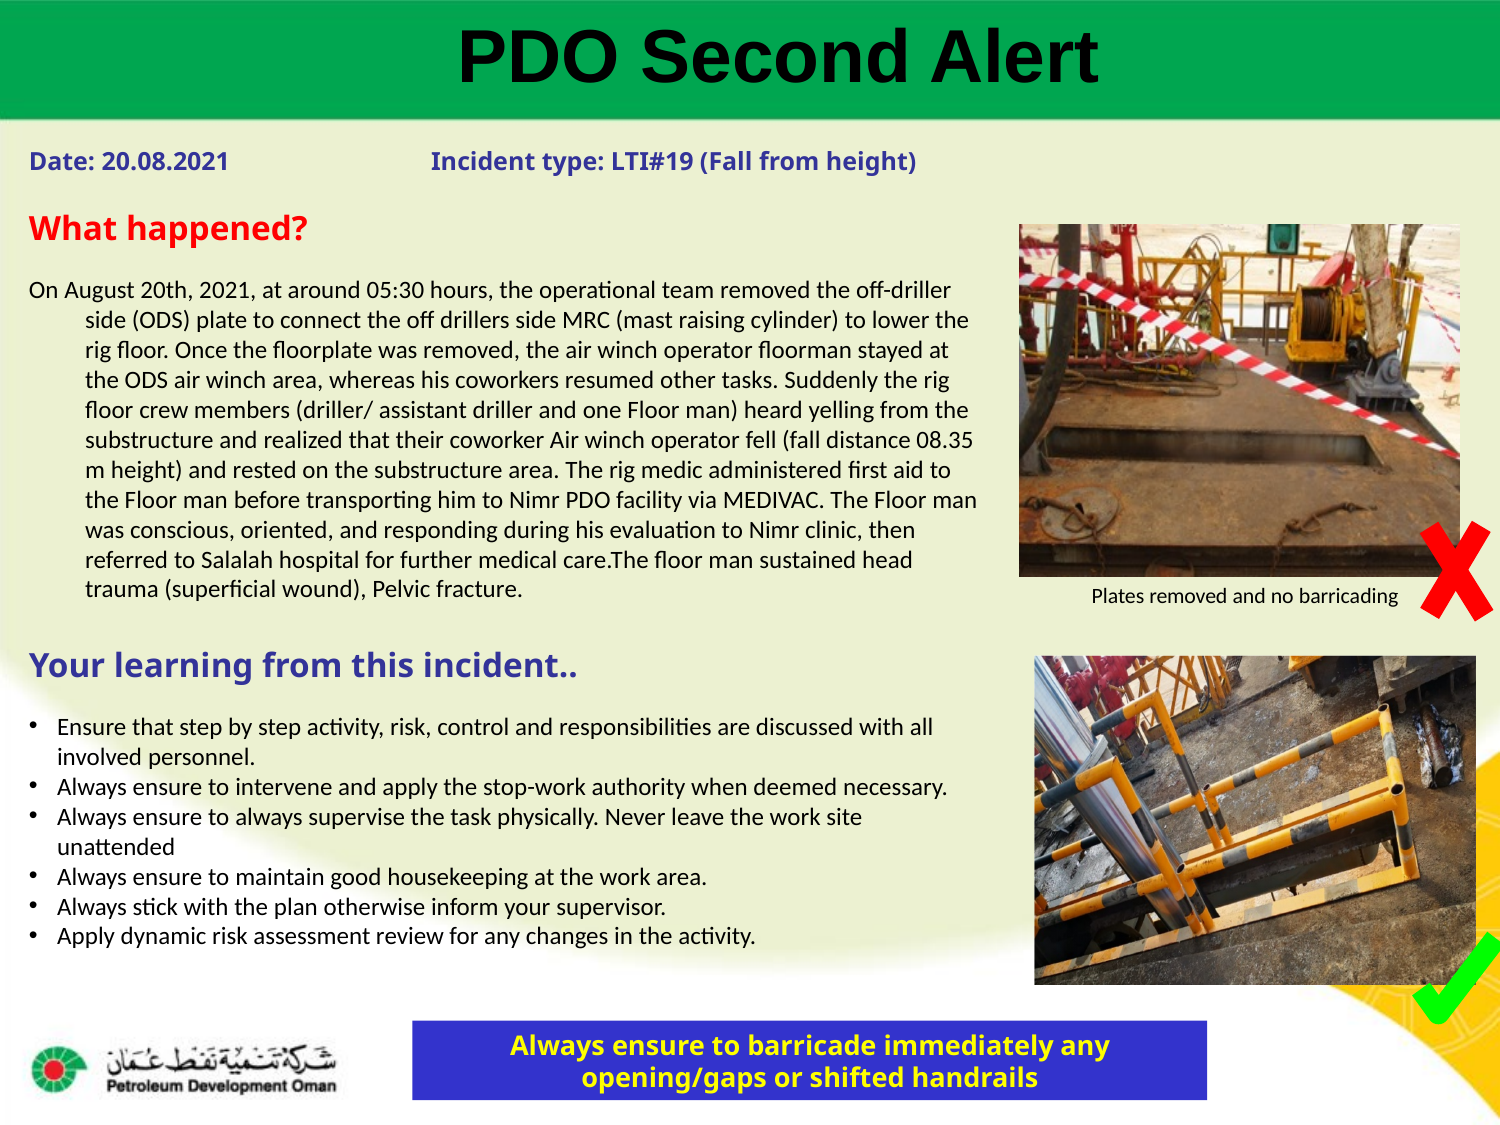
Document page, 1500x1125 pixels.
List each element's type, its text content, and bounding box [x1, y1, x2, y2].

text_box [1428, 526, 1485, 616]
text_box [957, 199, 1233, 366]
picture [0, 0, 1500, 1125]
text_box [1424, 938, 1496, 1014]
text_box Always ensure to barricade immediately any opening/gaps or shifted handrails [412, 1020, 1208, 1101]
text_box PDO Second Alert [200, 0, 1358, 105]
text_box Plates removed and no barricading [1076, 585, 1423, 616]
text_box Date: 20.08.2021 Incident type: LTI#19 (Fall from height) What happened? On August 20th, 2021, at around 05:30 hours, the operational team removed the off-driller side (ODS) plate to connect the off drillers side MRC (mast raising cylinder) to lower the rig floor. Once the floorplate was removed, the air winch operator floorman stayed at the ODS air winch area, whereas his coworkers resumed other tasks. Suddenly the rig floor crew members (driller/ assistant driller and one Floor man) heard yelling from the substructure and realized that their coworker Air winch operator fell (fall distance 08.35 m height) and rested on the substructure area. The rig medic administered first aid to the Floor man before transporting him to Nimr PDO facility via MEDIVAC. The Floor man was conscious, oriented, and responding during his evaluation to Nimr clinic, then referred to Salalah hospital for further medical care.The floor man sustained head trauma (superficial wound), Pelvic fracture. Your learning from this incident.. Ensure that step by step activity, risk, control and responsibilities are discussed with all involved personnel. Always ensure to intervene and apply the stop-work authority when deemed necessary. Always ensure to always supervise the task physically. Never leave the work site unattended Always ensure to maintain good housekeeping at the work area. Always stick with the plan otherwise inform your supervisor. Apply dynamic risk assessment review for any changes in the activity. [14, 137, 997, 958]
